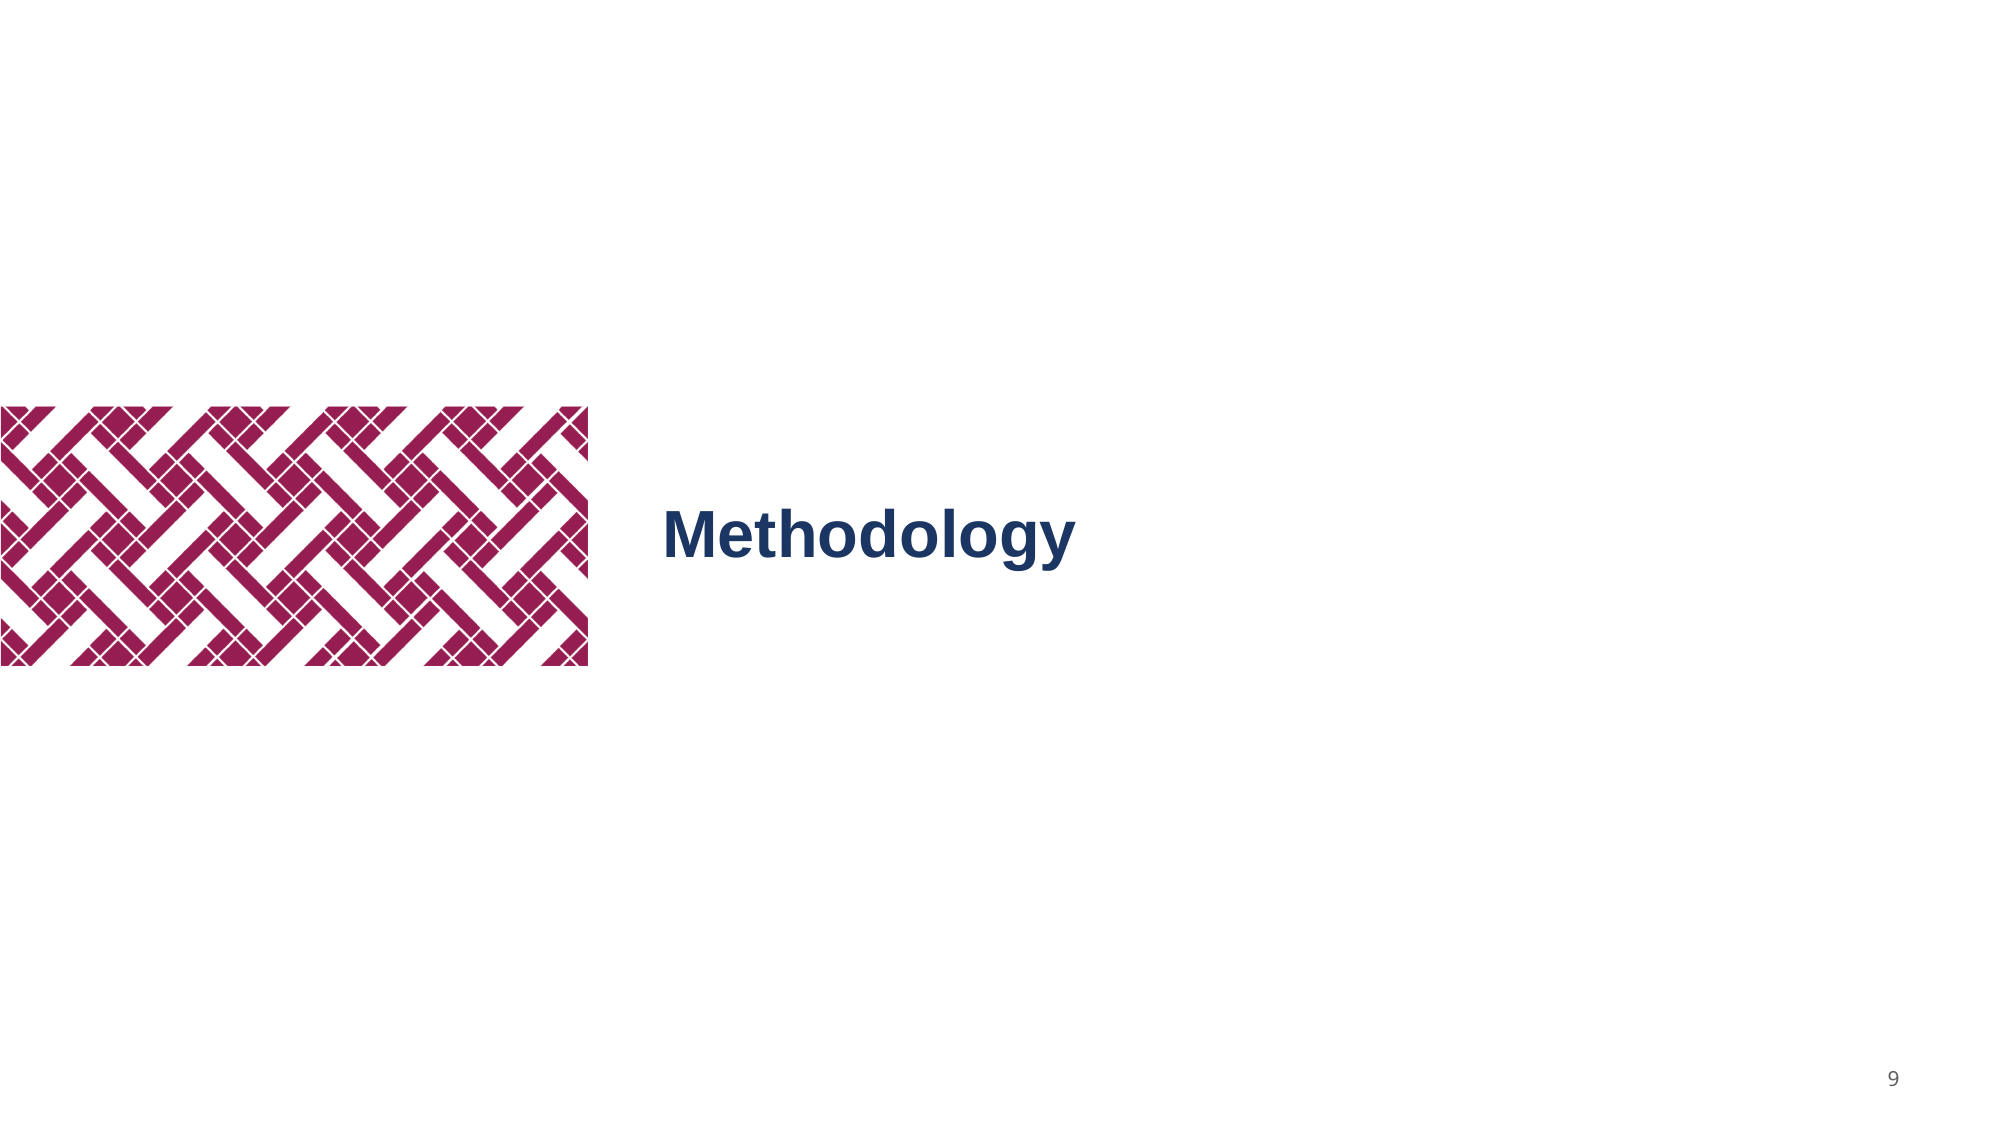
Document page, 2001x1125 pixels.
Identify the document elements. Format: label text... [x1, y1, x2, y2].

title Methodology [647, 427, 1875, 645]
picture [1, 407, 587, 667]
